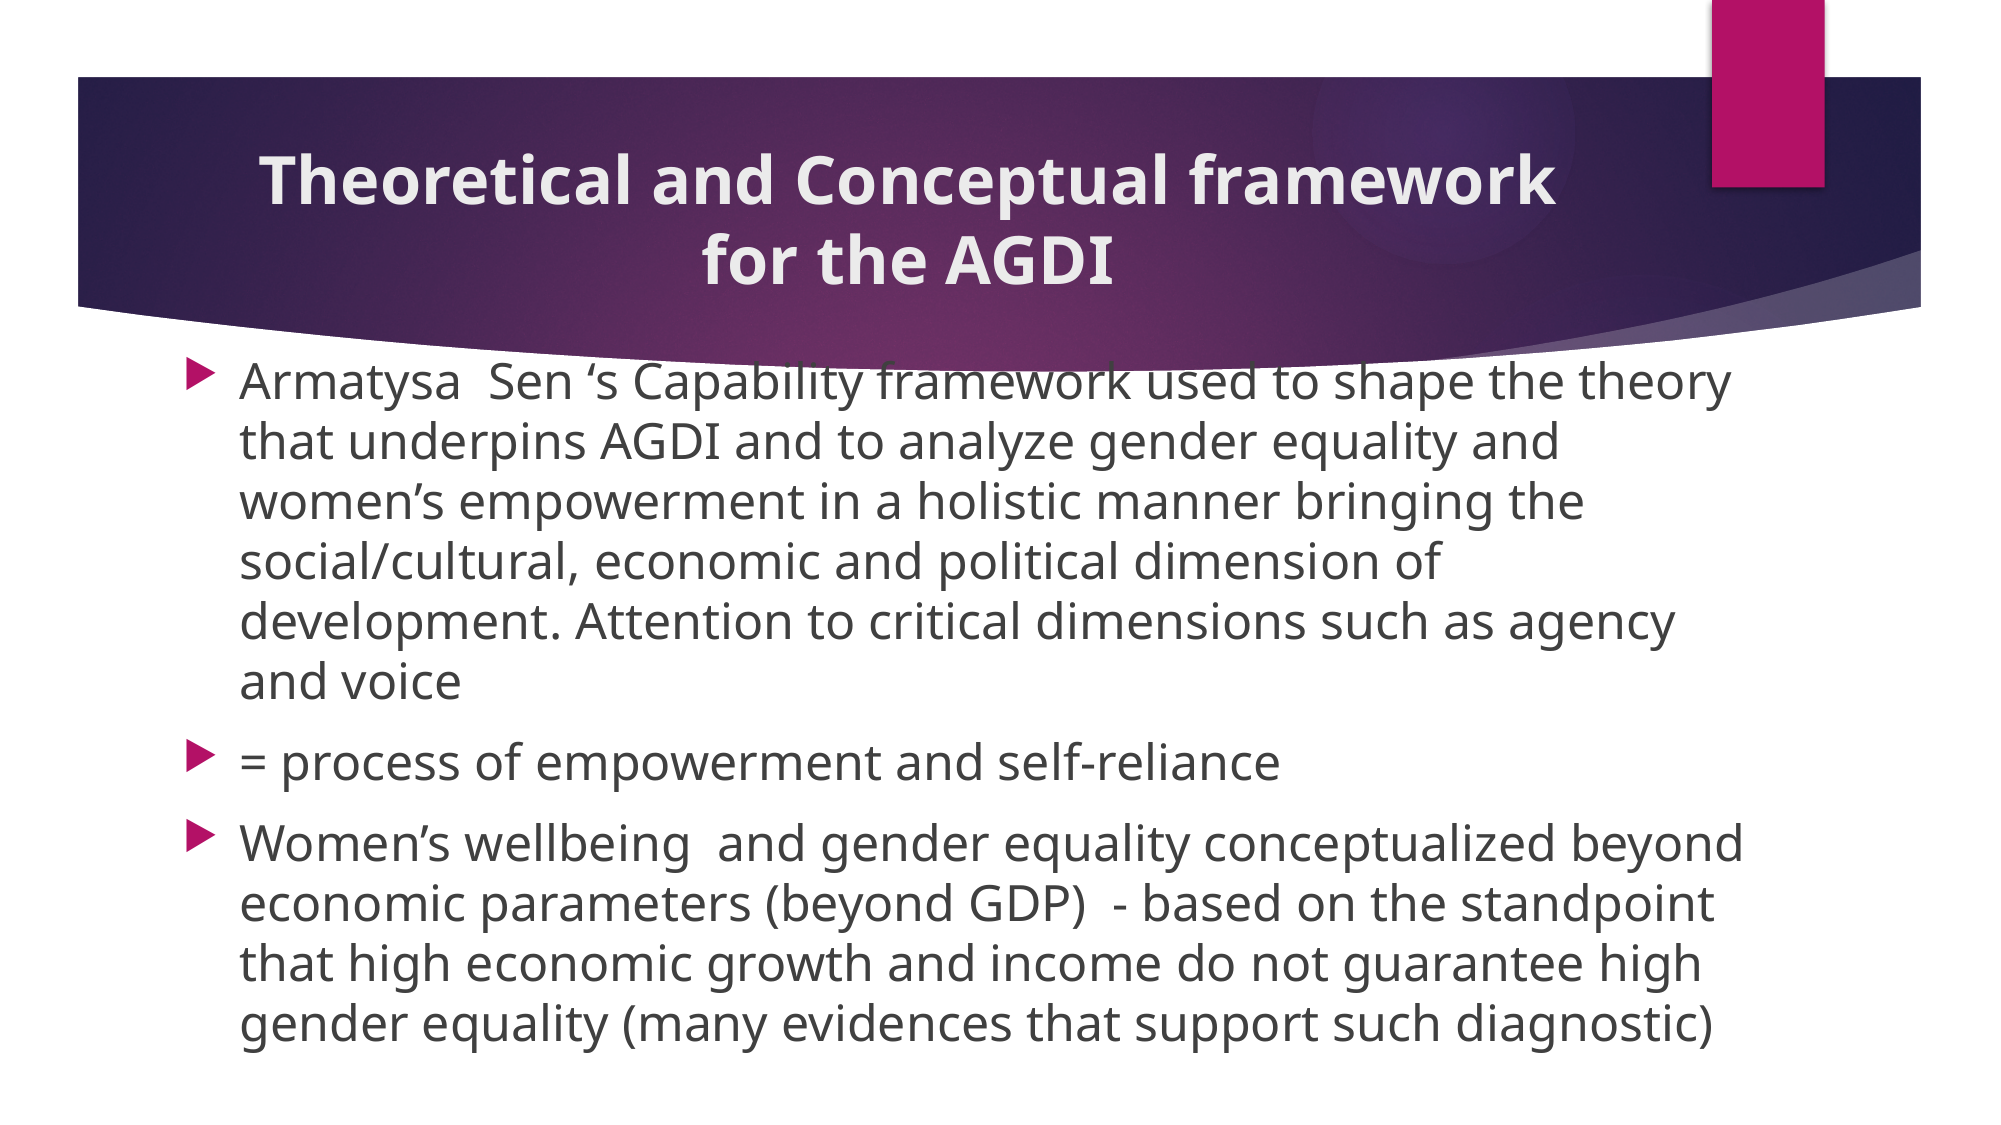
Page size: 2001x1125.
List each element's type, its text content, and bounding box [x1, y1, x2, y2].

list Armatysa Sen ‘s Capability framework used to shape the theory that underpins AGDI and to analyze gender equality and women’s empowerment in a holistic manner bringing the social/cultural, economic and political dimension of development. Attention to critical dimensions such as agency and voice = process of empowerment and self-reliance Women’s wellbeing and gender equality conceptualized beyond economic parameters (beyond GDP) - based on the standpoint that high economic growth and income do not guarantee high gender equality (many evidences that support such diagnostic) [168, 341, 1763, 1061]
title Theoretical and Conceptual framework for the AGDI [189, 159, 1627, 276]
